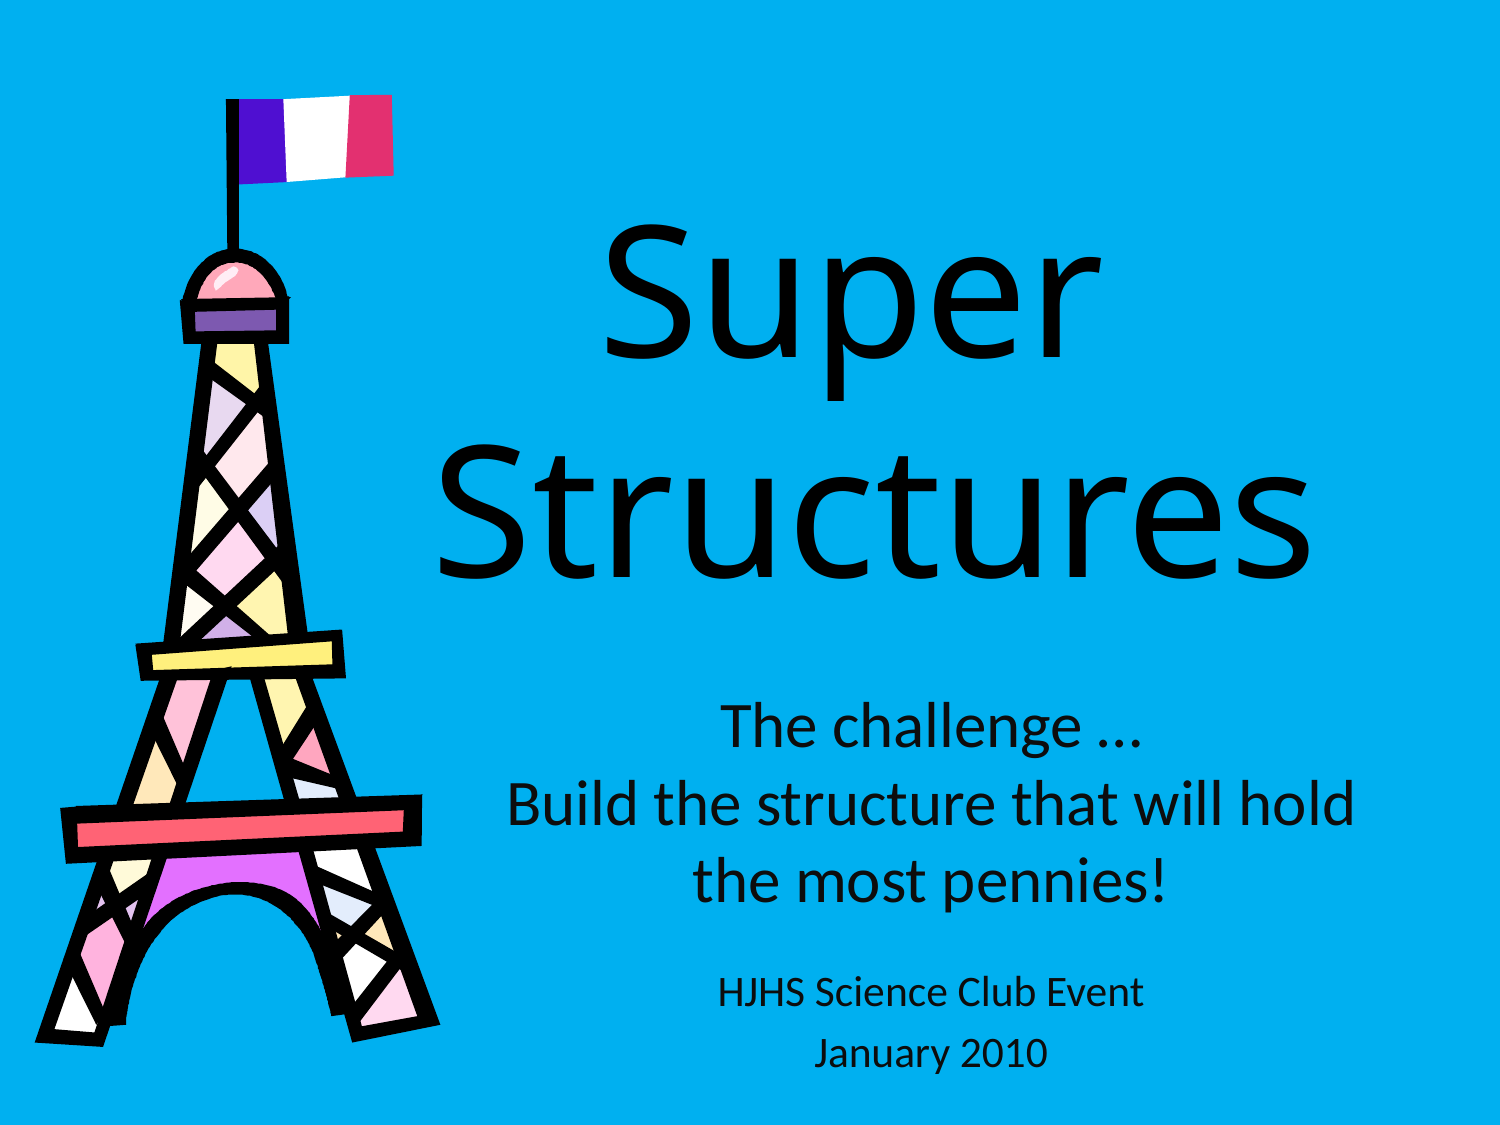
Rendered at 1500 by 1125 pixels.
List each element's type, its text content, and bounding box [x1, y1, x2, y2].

subtitle The challenge … Build the structure that will hold the most pennies! HJHS Science Club Event January 2010 [474, 675, 1388, 1088]
picture [37, 95, 438, 1046]
picture [442, 559, 451, 574]
picture [443, 458, 451, 499]
title Super Structures [454, 200, 1463, 588]
